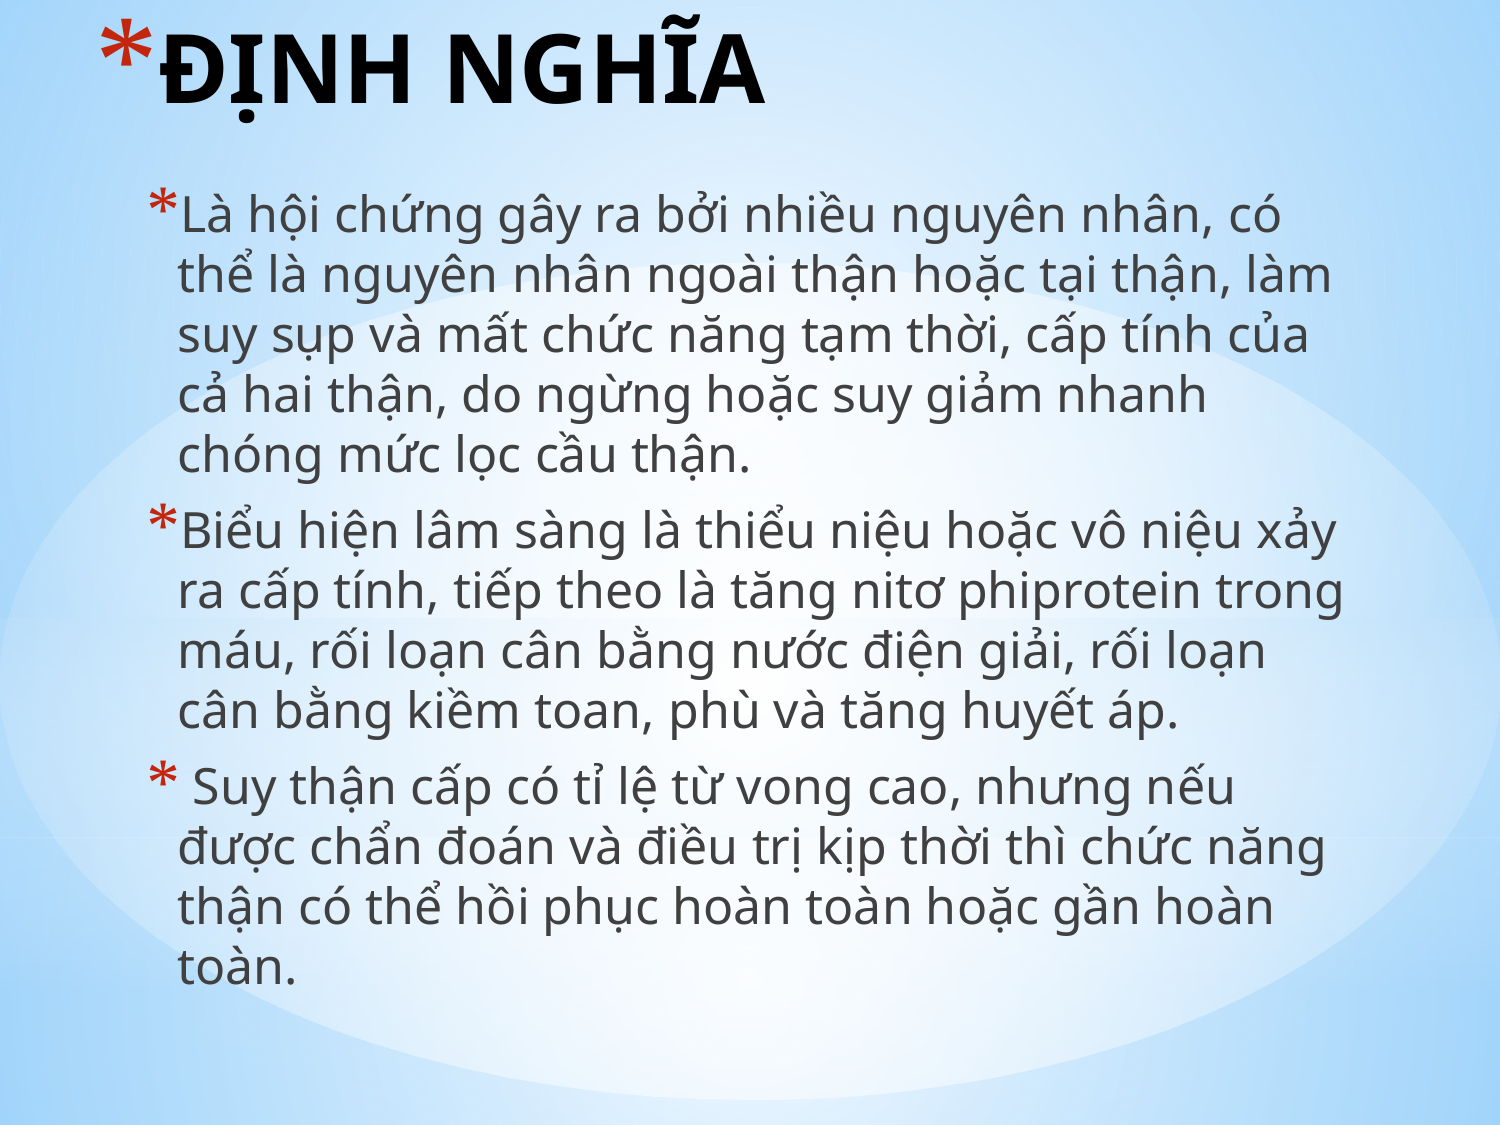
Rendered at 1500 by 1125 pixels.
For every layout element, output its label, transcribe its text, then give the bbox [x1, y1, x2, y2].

title ĐỊNH NGHĨA [0, 0, 781, 188]
list Là hội chứng gây ra bởi nhiều nguyên nhân, có thể là nguyên nhân ngoài thận hoặc tại thận, làm suy sụp và mất chức năng tạm thời, cấp tính của cả hai thận, do ngừng hoặc suy giảm nhanh chóng mức lọc cầu thận. Biểu hiện lâm sàng là thiểu niệu hoặc vô niệu xảy ra cấp tính, tiếp theo là tăng nitơ phiprotein trong máu, rối loạn cân bằng nước điện giải, rối loạn cân bằng kiềm toan, phù và tăng huyết áp. Suy thận cấp có tỉ lệ từ vong cao, nhưng nếu được chẩn đoán và điều trị kịp thời thì chức năng thận có thể hồi phục hoàn toàn hoặc gần hoàn toàn. [125, 174, 1363, 1100]
